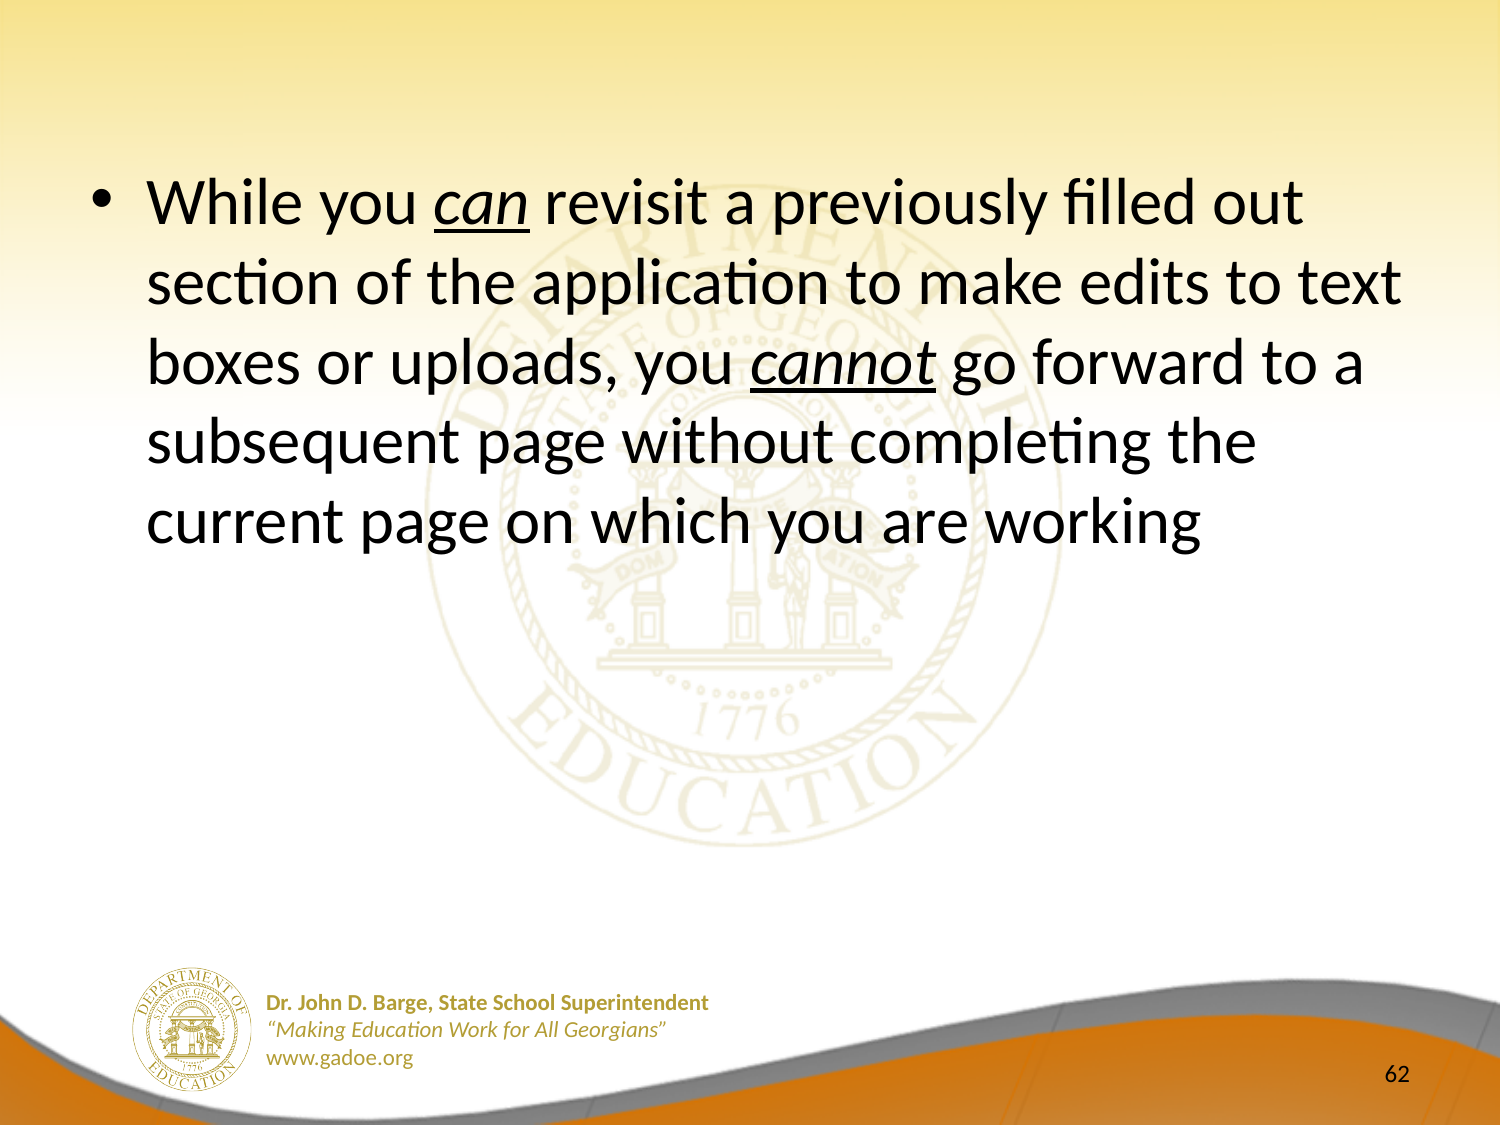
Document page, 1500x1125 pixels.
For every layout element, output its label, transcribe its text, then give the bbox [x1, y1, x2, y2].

list While you can revisit a previously filled out section of the application to make edits to text boxes or uploads, you cannot go forward to a subsequent page without completing the current page on which you are working [74, 149, 1426, 977]
slide_number 62 [1325, 1042, 1425, 1103]
picture [0, 0, 1500, 1125]
